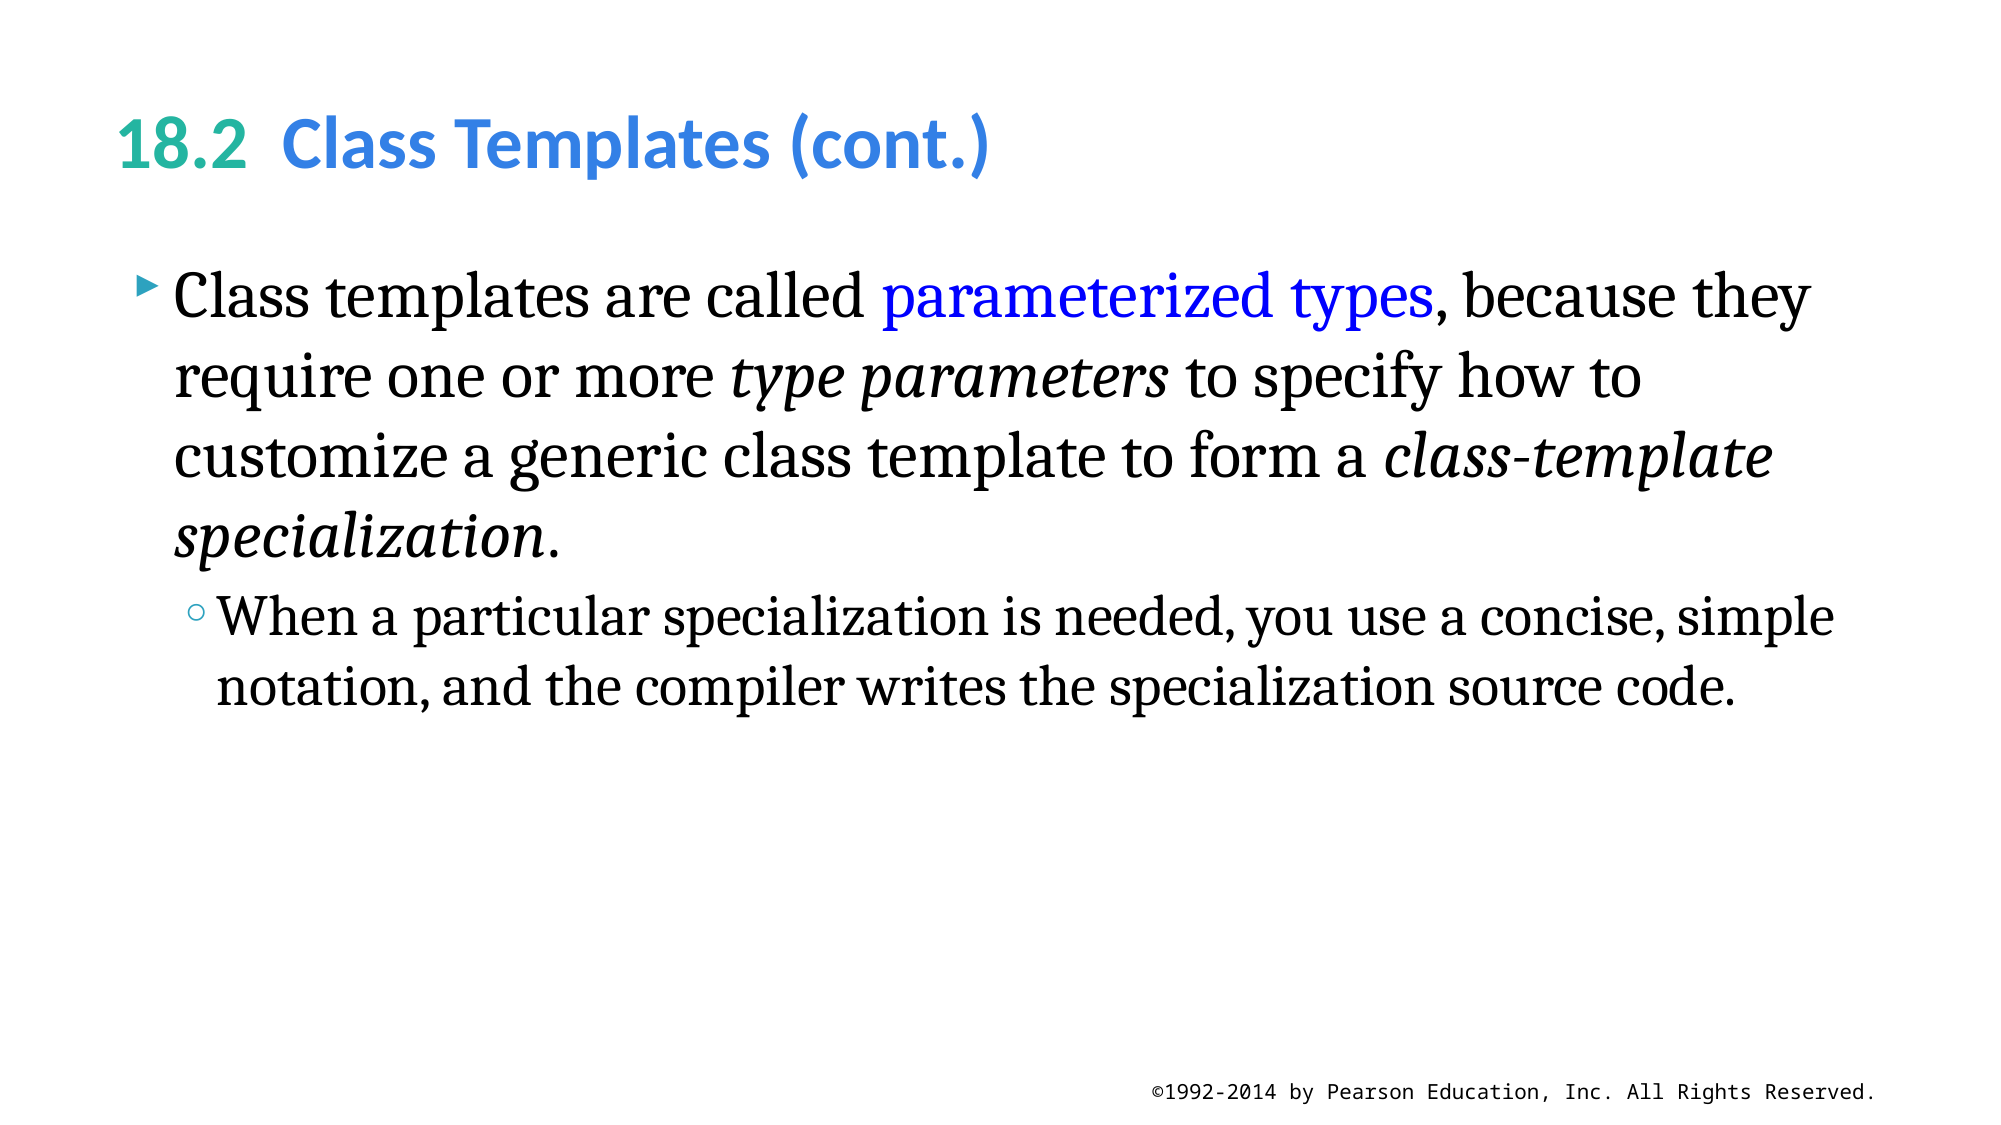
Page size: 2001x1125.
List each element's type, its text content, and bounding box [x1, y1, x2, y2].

list Class templates are called parameterized types, because they require one or more type parameters to specify how to customize a generic class template to form a class-template specialization. When a particular specialization is needed, you use a concise, simple notation, and the compiler writes the specialization source code. [99, 242, 1900, 986]
title 18.2 Class Templates (cont.) [99, 45, 1900, 233]
footer ©1992-2014 by Pearson Education, Inc. All Rights Reserved. [866, 1051, 1892, 1112]
